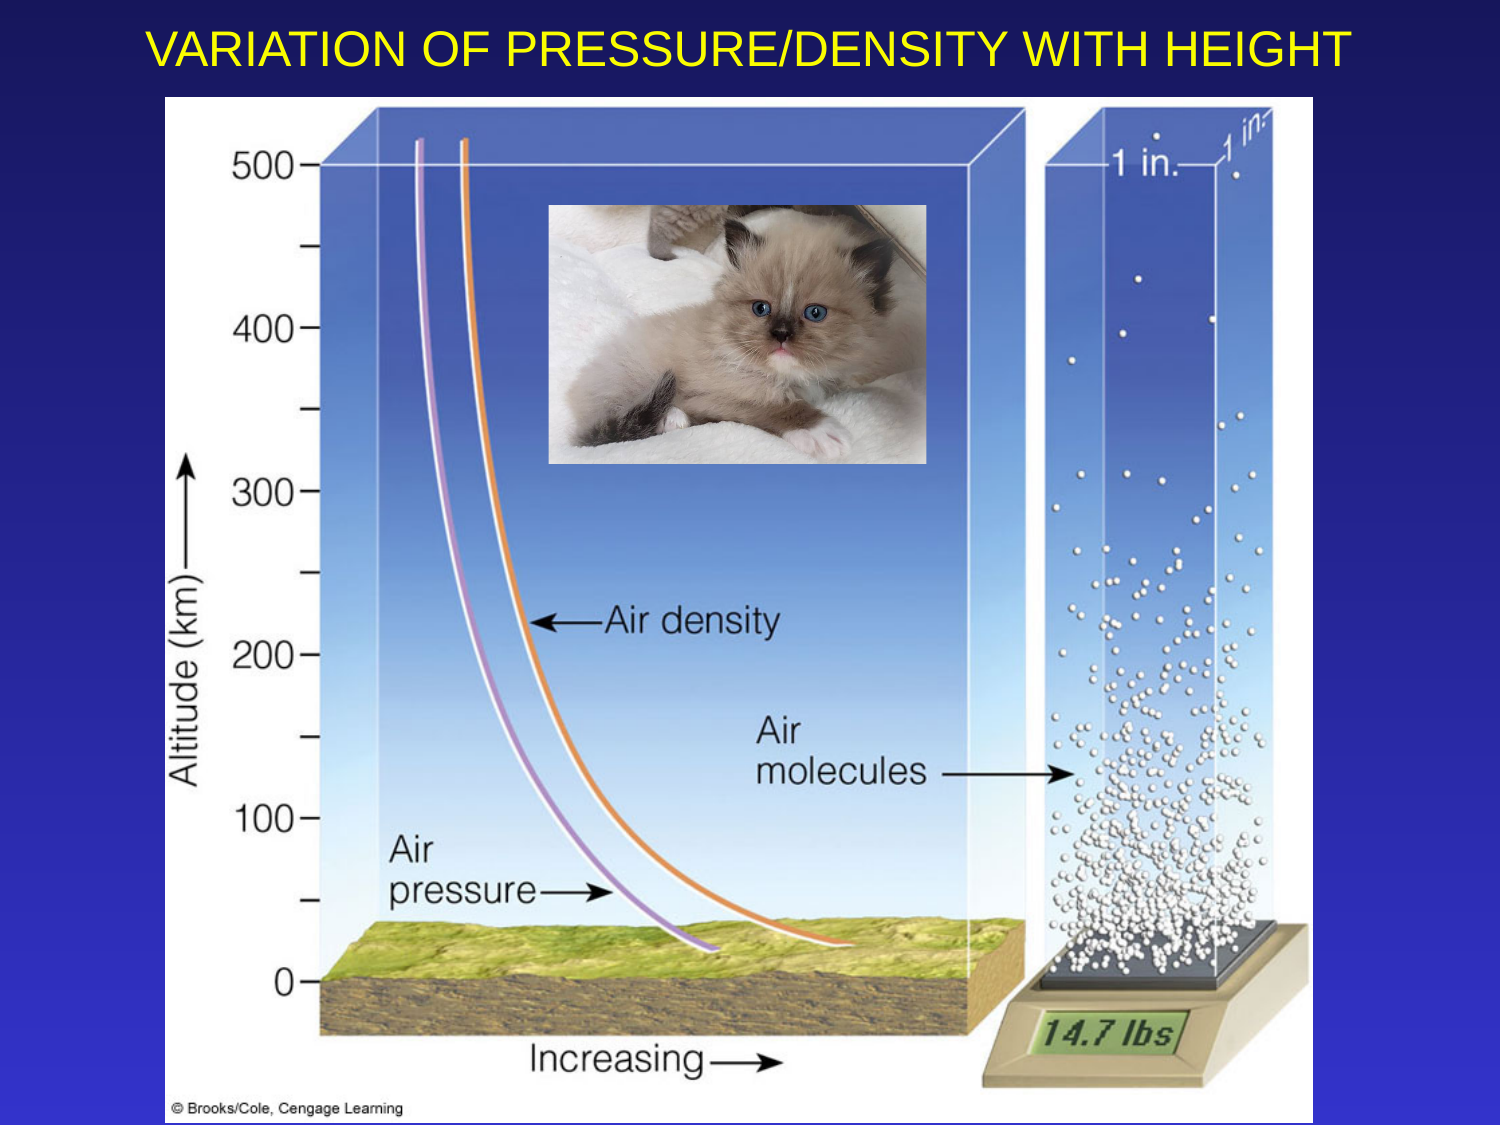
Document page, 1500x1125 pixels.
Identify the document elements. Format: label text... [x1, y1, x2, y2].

picture [165, 96, 1314, 1123]
text_box VARIATION OF PRESSURE/DENSITY WITH HEIGHT [130, 9, 1369, 85]
